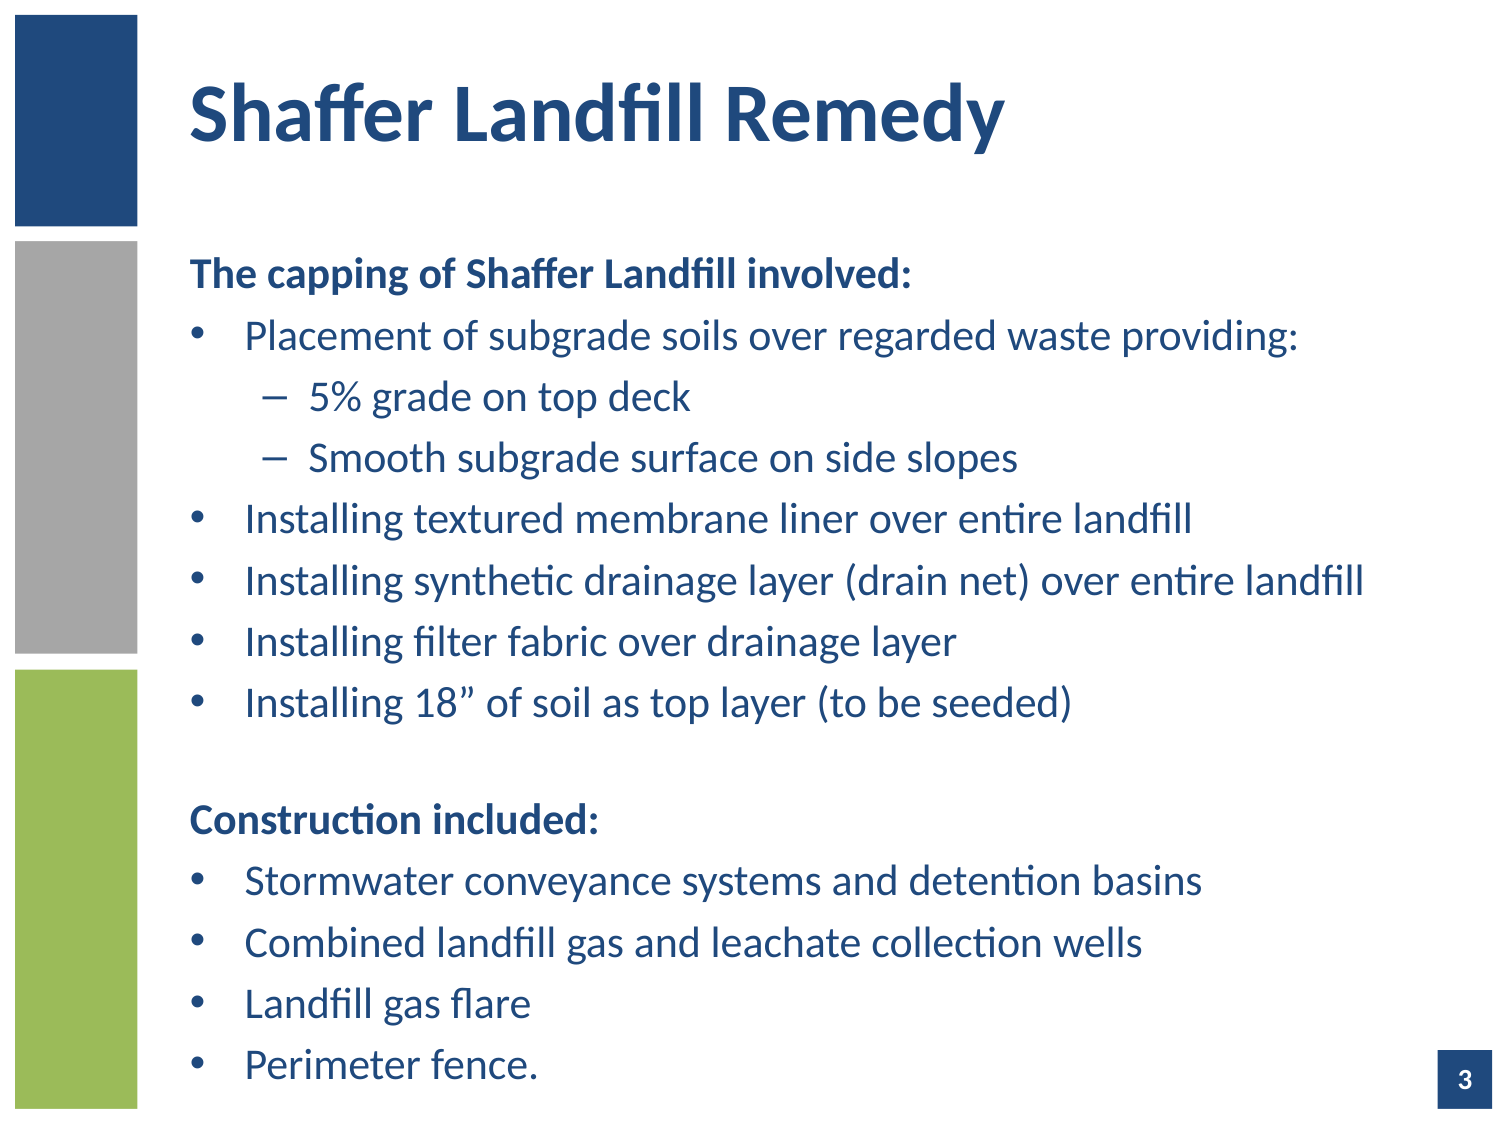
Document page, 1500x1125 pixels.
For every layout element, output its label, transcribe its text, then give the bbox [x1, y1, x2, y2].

list The capping of Shaffer Landfill involved: Placement of subgrade soils over regarded waste providing: 5% grade on top deck Smooth subgrade surface on side slopes Installing textured membrane liner over entire landfill Installing synthetic drainage layer (drain net) over entire landfill Installing filter fabric over drainage layer Installing 18” of soil as top layer (to be seeded) Construction included: Stormwater conveyance systems and detention basins Combined landfill gas and leachate collection wells Landfill gas flare Perimeter fence. [174, 237, 1463, 1100]
slide_number 3 [1137, 1048, 1488, 1109]
title Shaffer Landfill Remedy [174, 28, 1438, 188]
